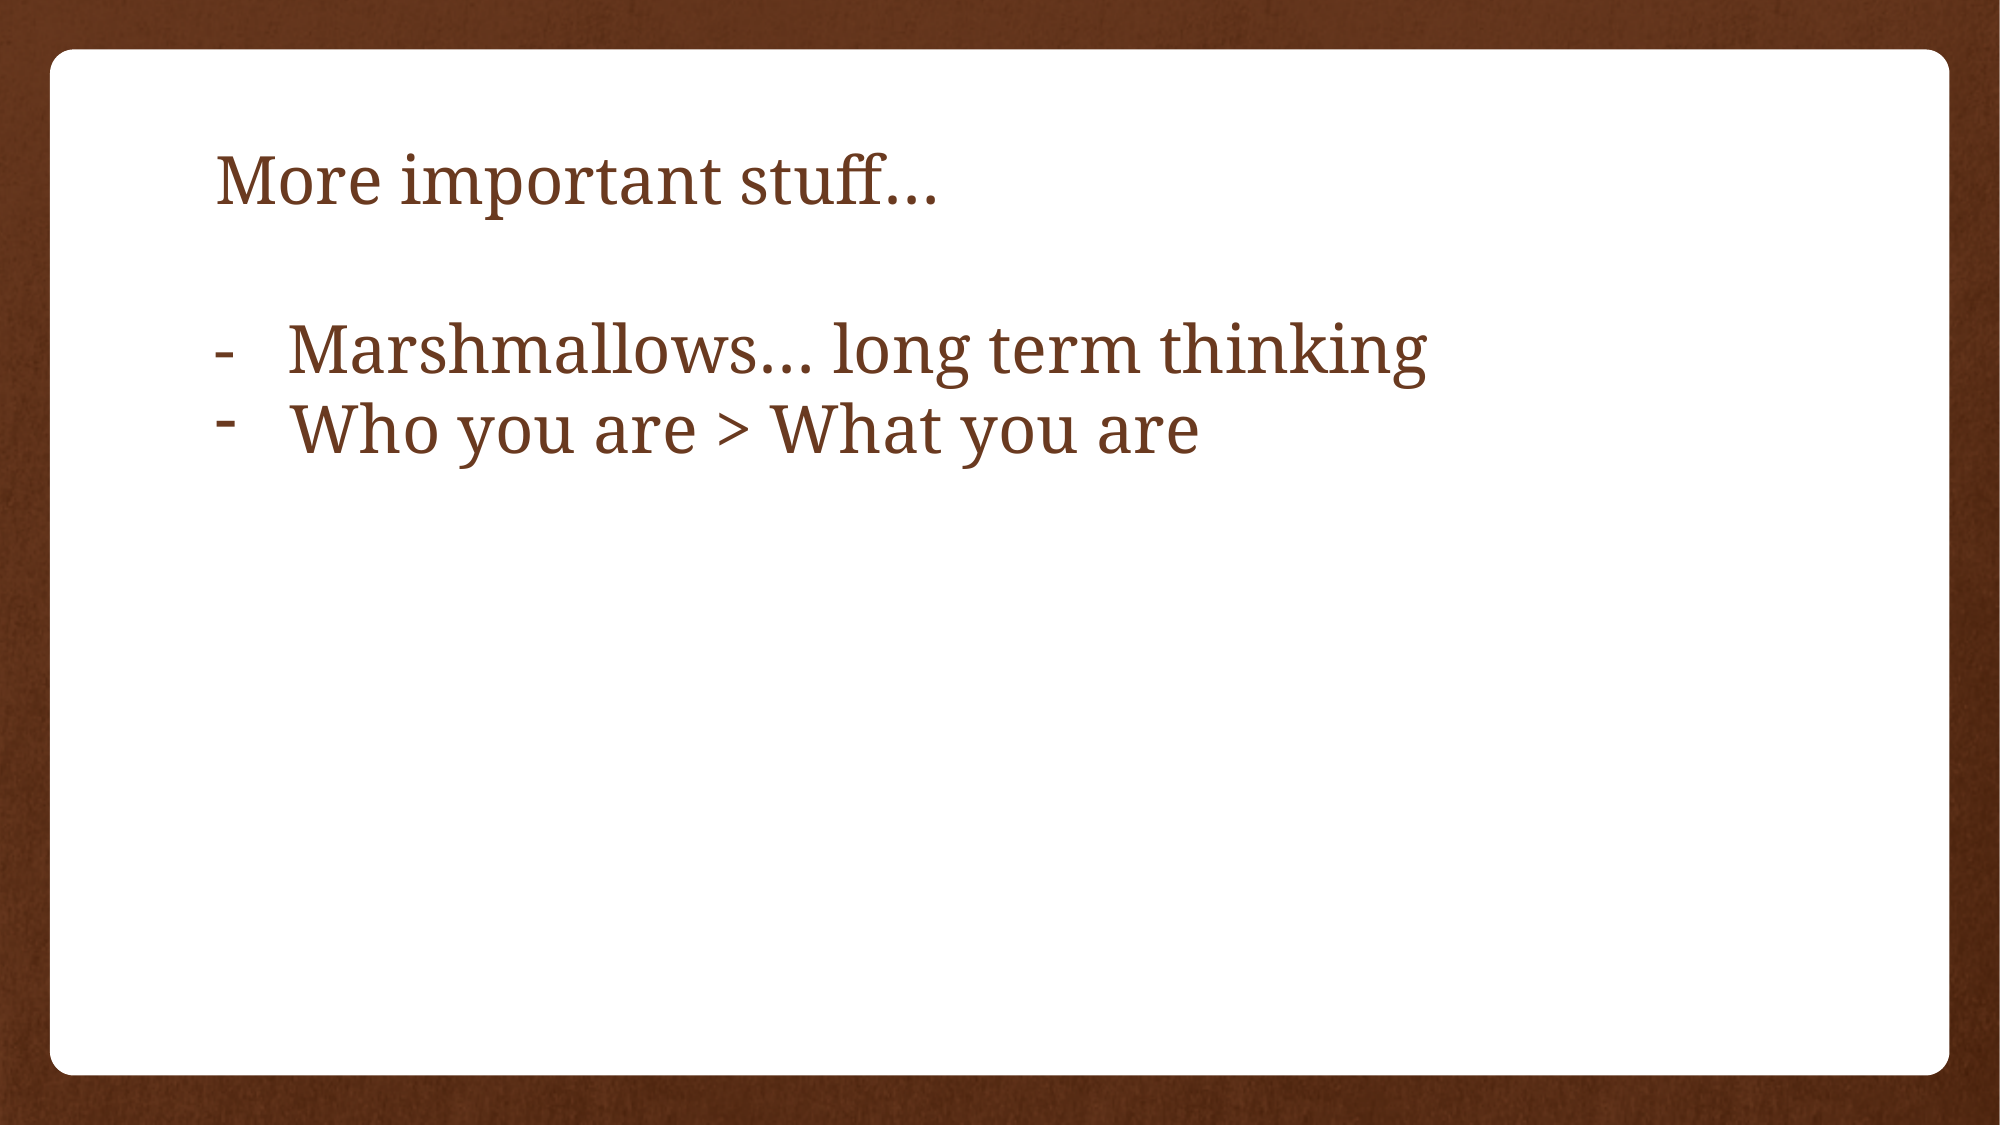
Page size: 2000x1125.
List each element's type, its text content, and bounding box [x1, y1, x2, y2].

title More important stuff… [199, 70, 1800, 225]
text_box - Marshmallows… long term thinking Who you are > What you are [199, 299, 1850, 475]
